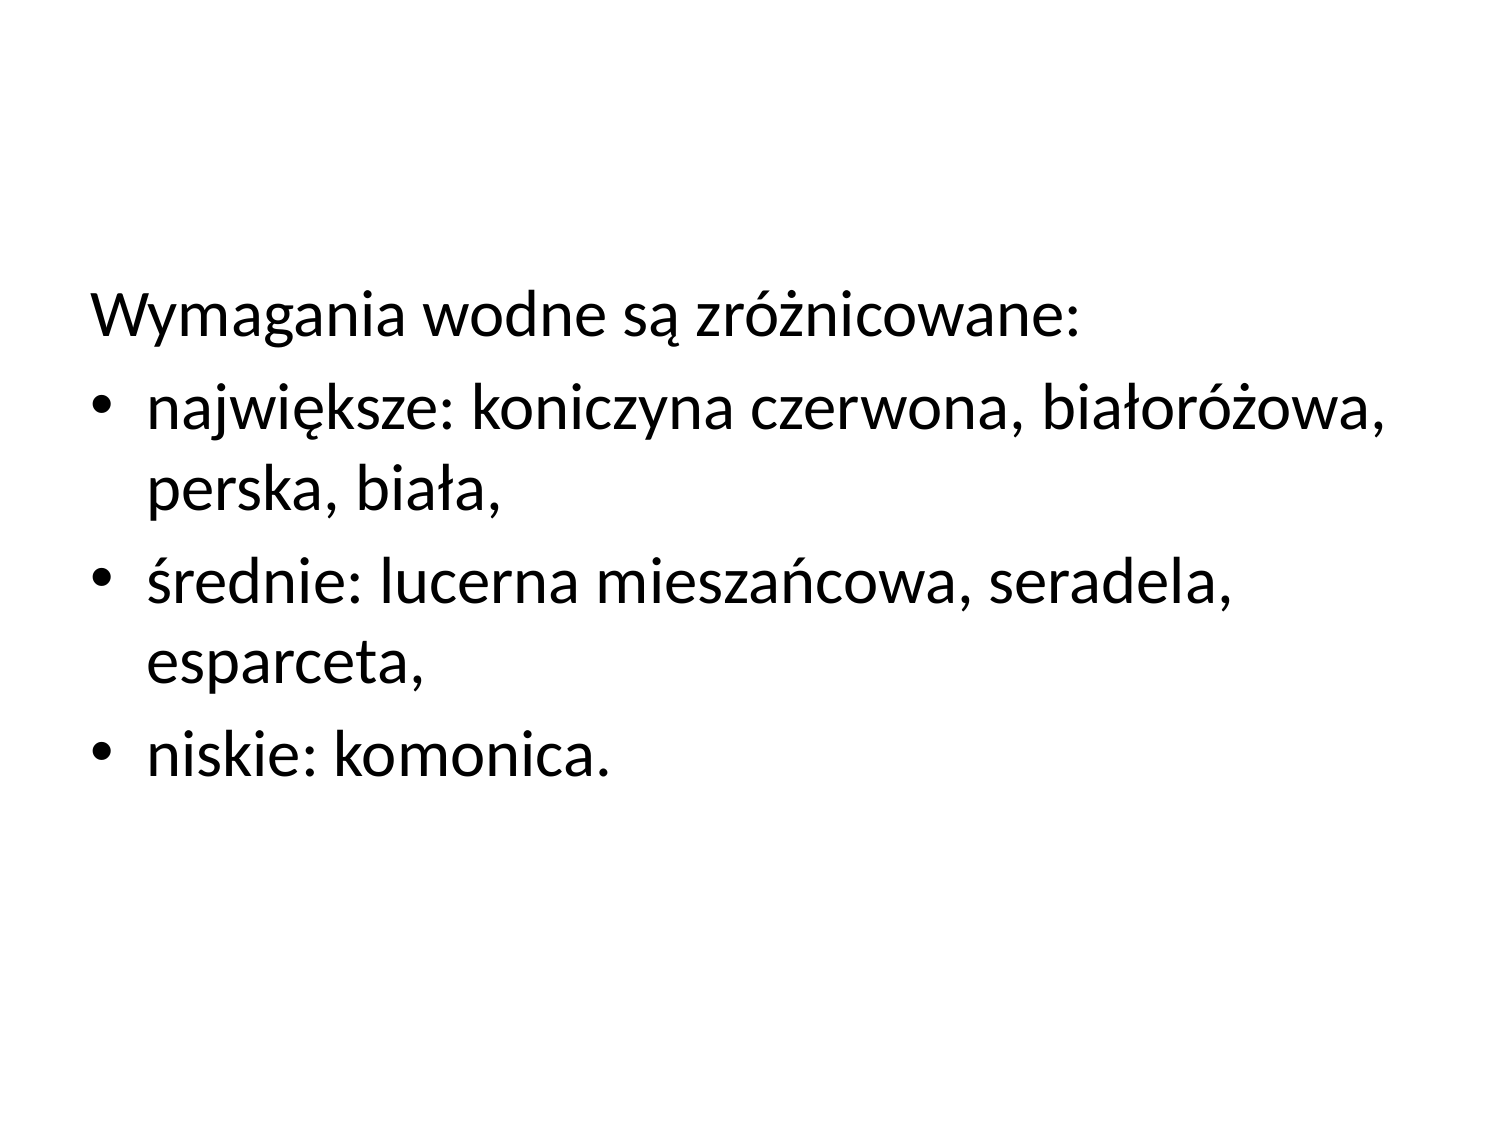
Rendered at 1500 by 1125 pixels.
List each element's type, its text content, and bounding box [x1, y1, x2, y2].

list Wymagania wodne są zróżnicowane: największe: koniczyna czerwona, białoróżowa, perska, biała, średnie: lucerna mieszańcowa, seradela, esparceta, niskie: komonica. [75, 262, 1425, 1005]
